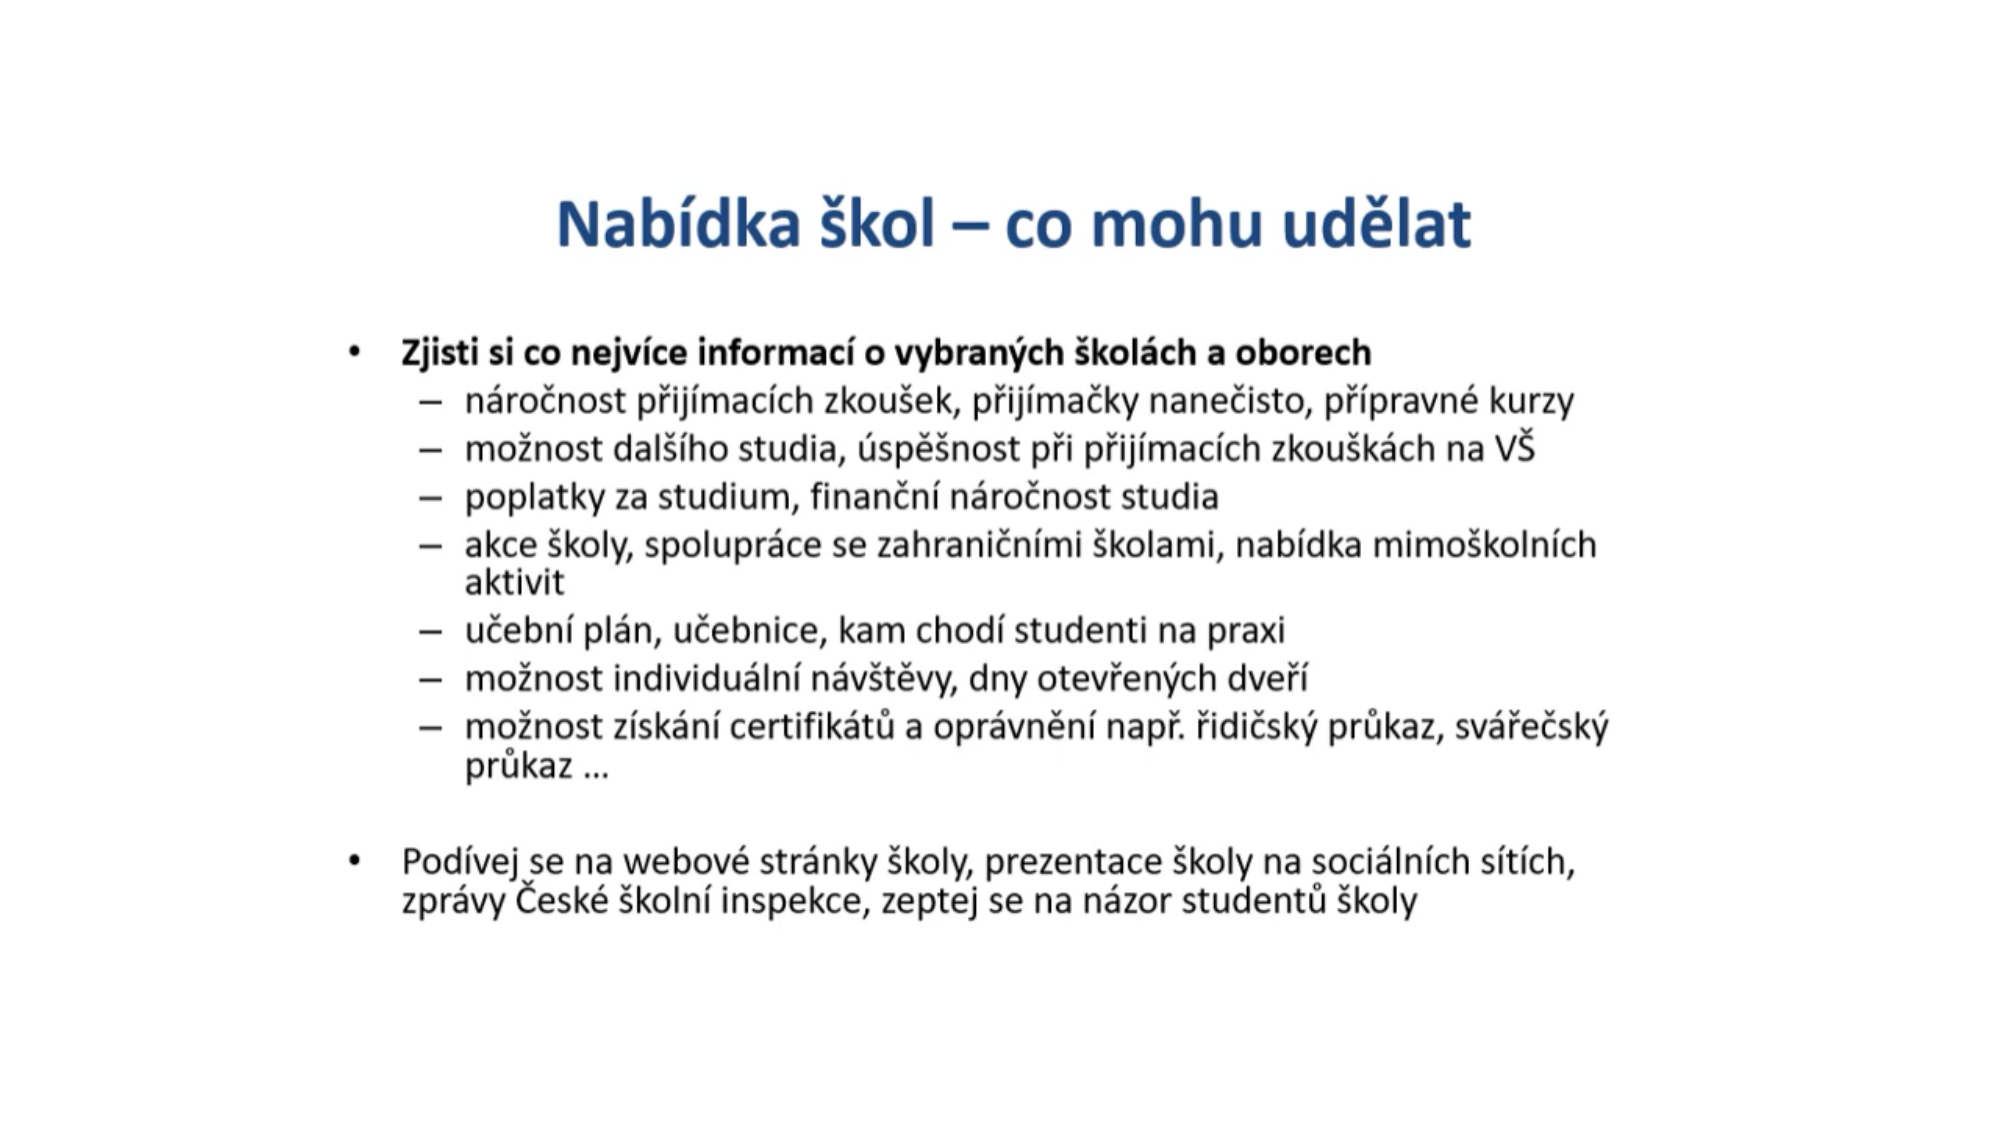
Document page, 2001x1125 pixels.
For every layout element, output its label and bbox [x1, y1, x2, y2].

picture [316, 145, 1683, 979]
